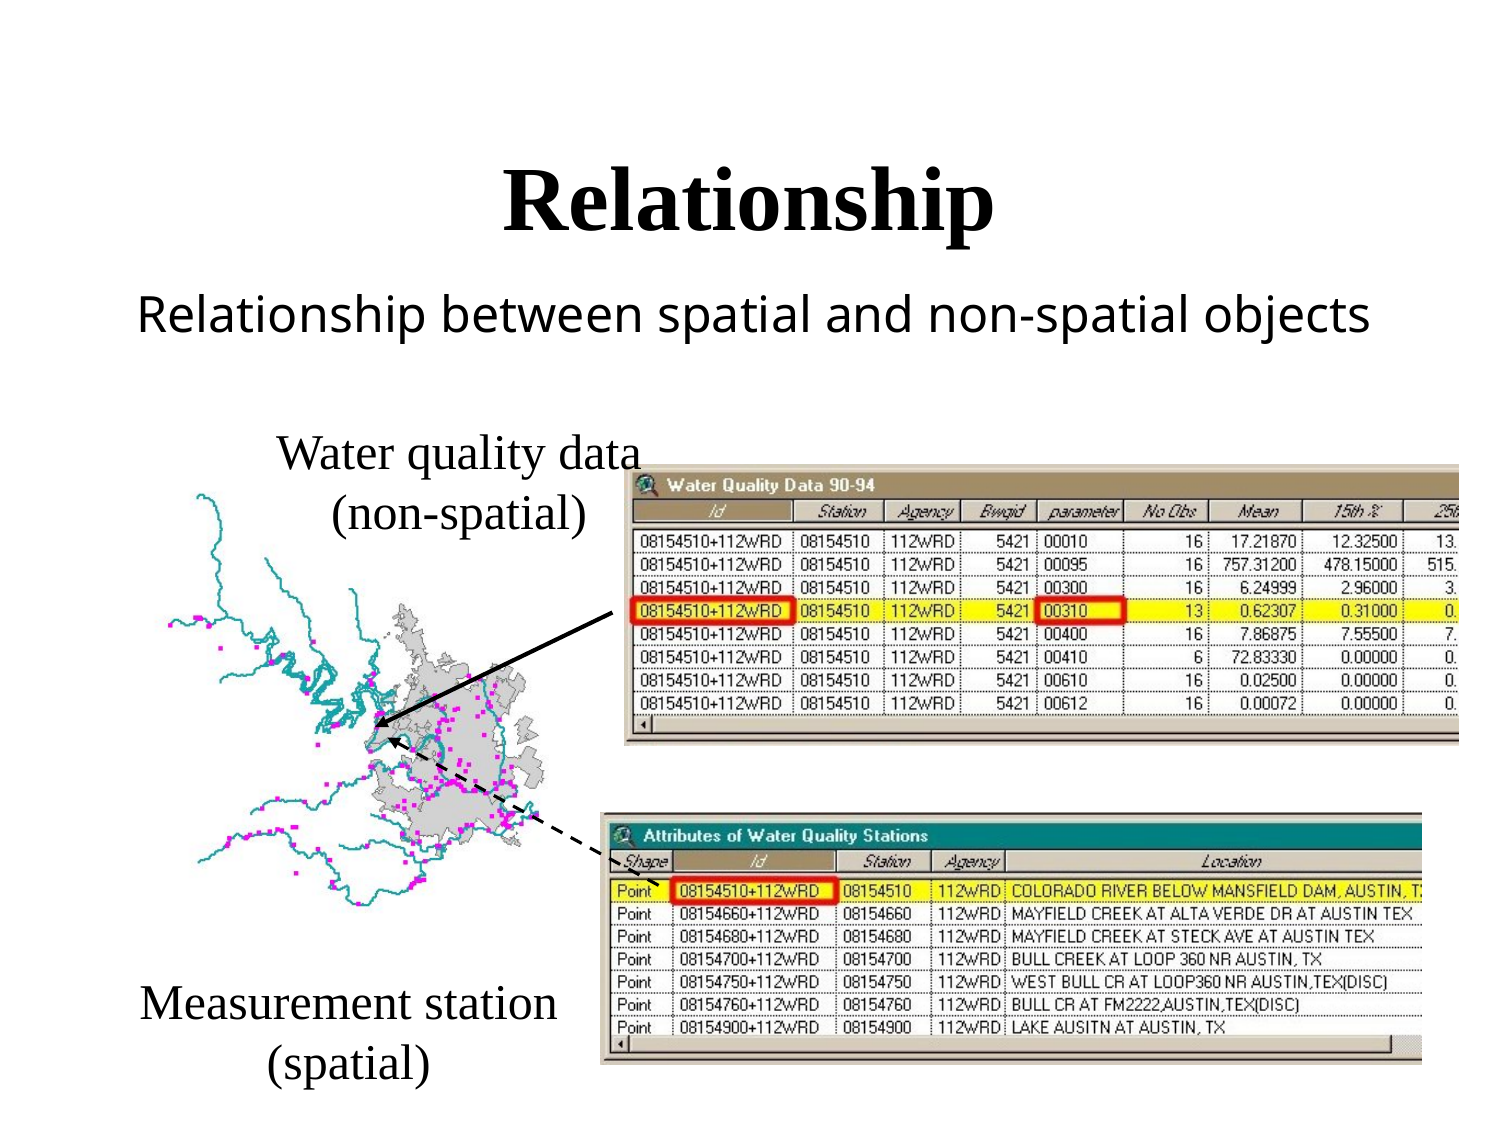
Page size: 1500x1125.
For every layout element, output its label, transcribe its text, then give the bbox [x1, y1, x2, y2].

text_box Relationship between spatial and non-spatial objects [121, 274, 1388, 350]
text_box Measurement station (spatial) [124, 962, 574, 1098]
picture [49, 464, 1459, 1066]
text_box Water quality data (non-spatial) [261, 412, 658, 473]
title Relationship [112, 99, 1388, 288]
